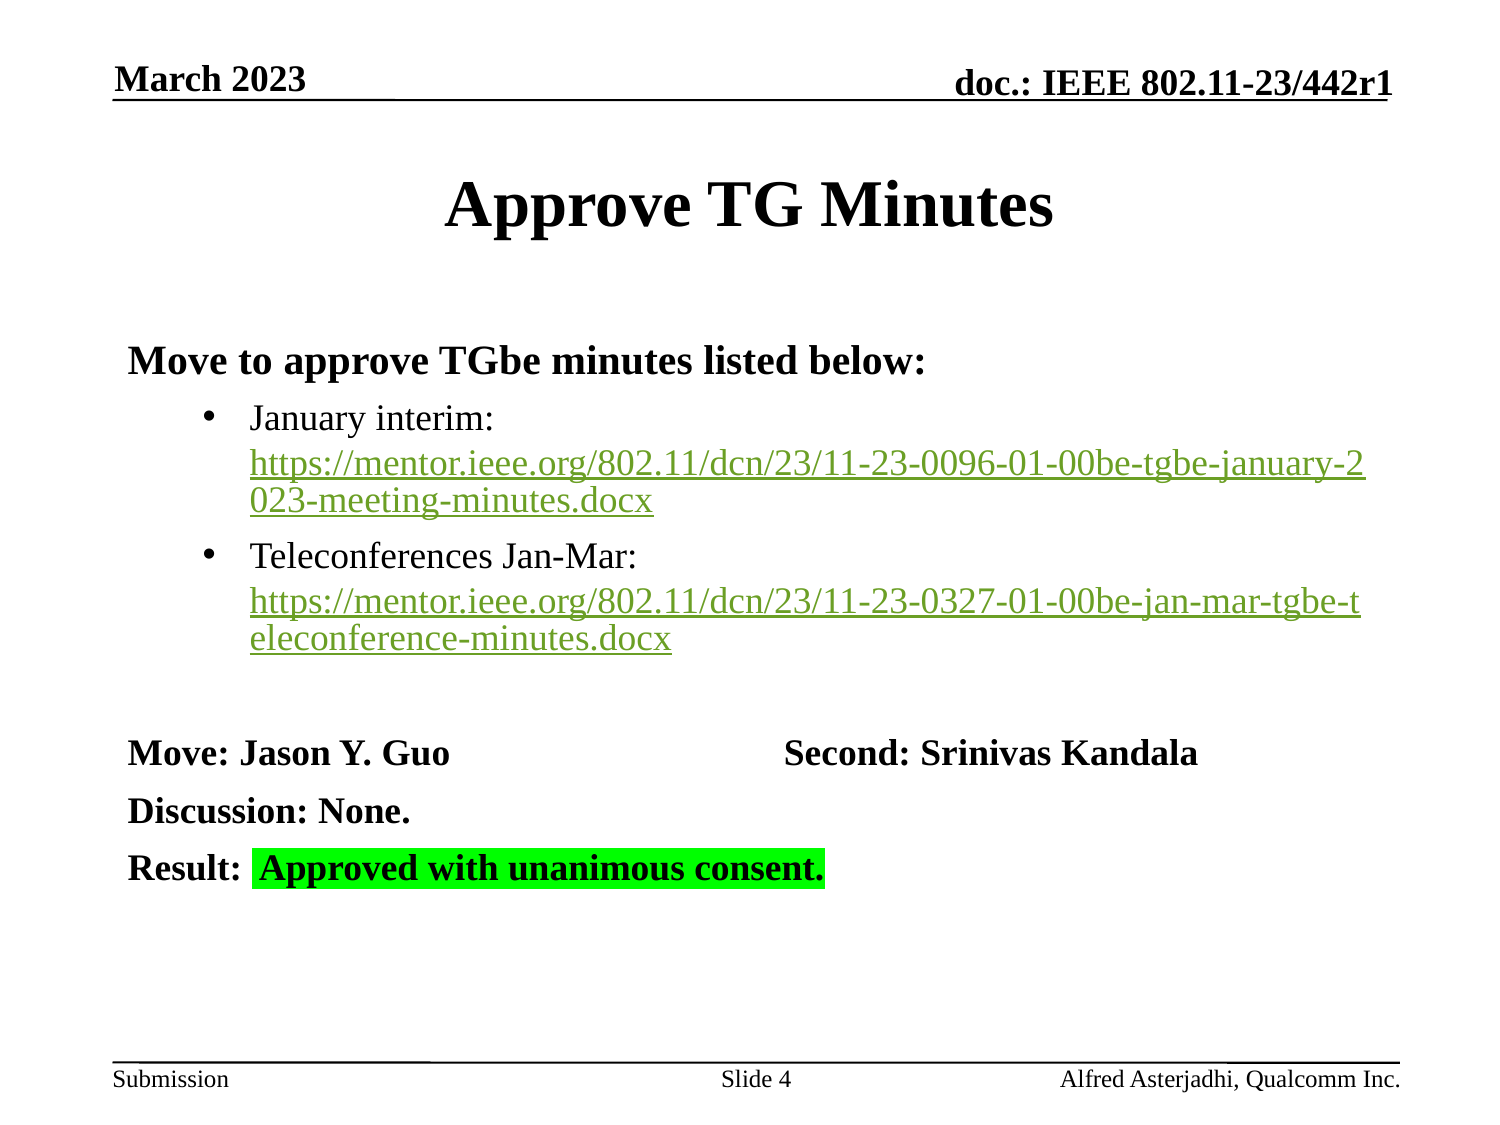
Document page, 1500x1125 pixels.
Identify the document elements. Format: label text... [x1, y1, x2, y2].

footer Alfred Asterjadhi, Qualcomm Inc. [878, 1061, 1402, 1093]
list Move to approve TGbe minutes listed below: January interim: https://mentor.ieee.org/802.11/dcn/23/11-23-0096-01-00be-tgbe-january-2023-meeting-minutes.docx Teleconferences Jan-Mar: https://mentor.ieee.org/802.11/dcn/23/11-23-0327-01-00be-jan-mar-tgbe-teleconference-minutes.docx Move: Jason Y. Guo Second: Srinivas Kandala Discussion: None. Result: Approved with unanimous consent. [112, 324, 1388, 1051]
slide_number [114, 54, 423, 100]
slide_number Slide 4 [712, 1061, 800, 1123]
title Approve TG Minutes [112, 112, 1388, 288]
